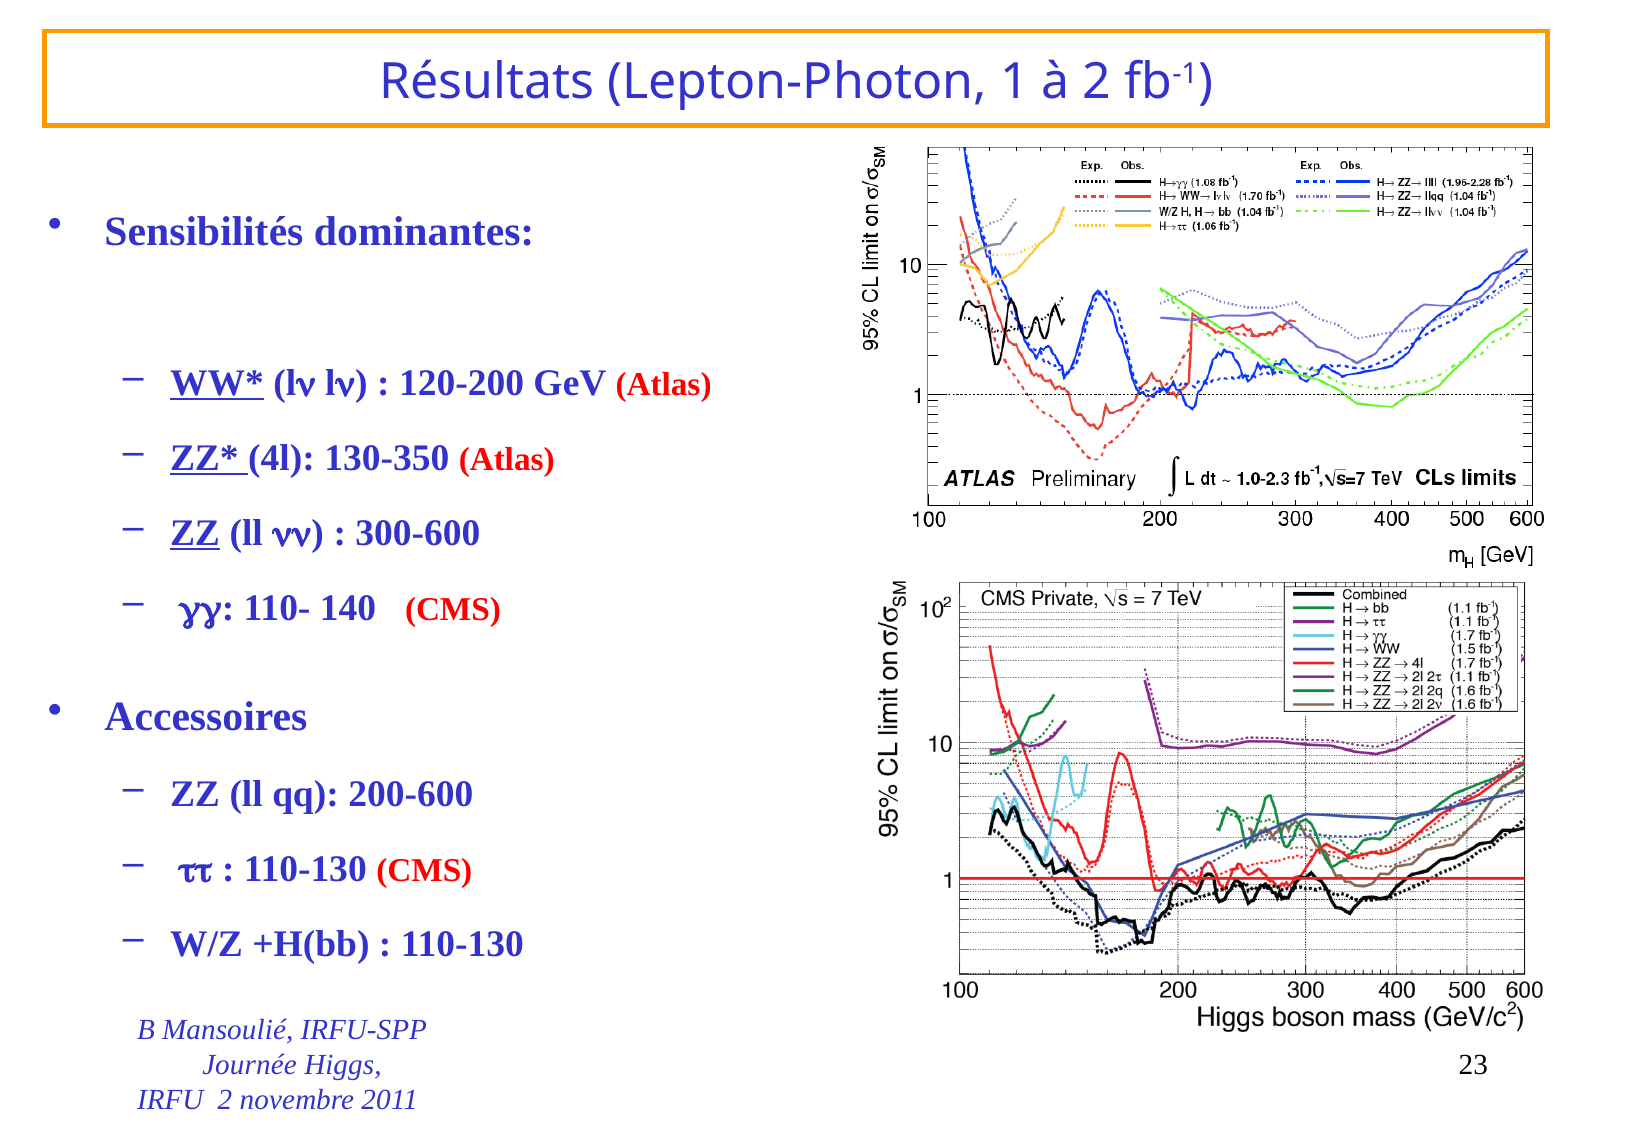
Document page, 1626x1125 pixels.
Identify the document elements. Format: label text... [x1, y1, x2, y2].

picture [859, 136, 1547, 570]
slide_number 23 [1164, 1042, 1504, 1101]
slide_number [121, 1024, 461, 1101]
list Sensibilités dominantes: WW* (ln ln) : 120-200 GeV (Atlas) ZZ* (4l): 130-350 (Atlas) ZZ (ll nn) : 300-600 gg: 110- 140 (CMS) Accessoires ZZ (ll qq): 200-600 tt : 110-130 (CMS) W/Z +H(bb) : 110-130 [32, 196, 866, 988]
title Résultats (Lepton-Photon, 1 à 2 fb-1) [42, 29, 1550, 128]
picture [871, 573, 1546, 1034]
